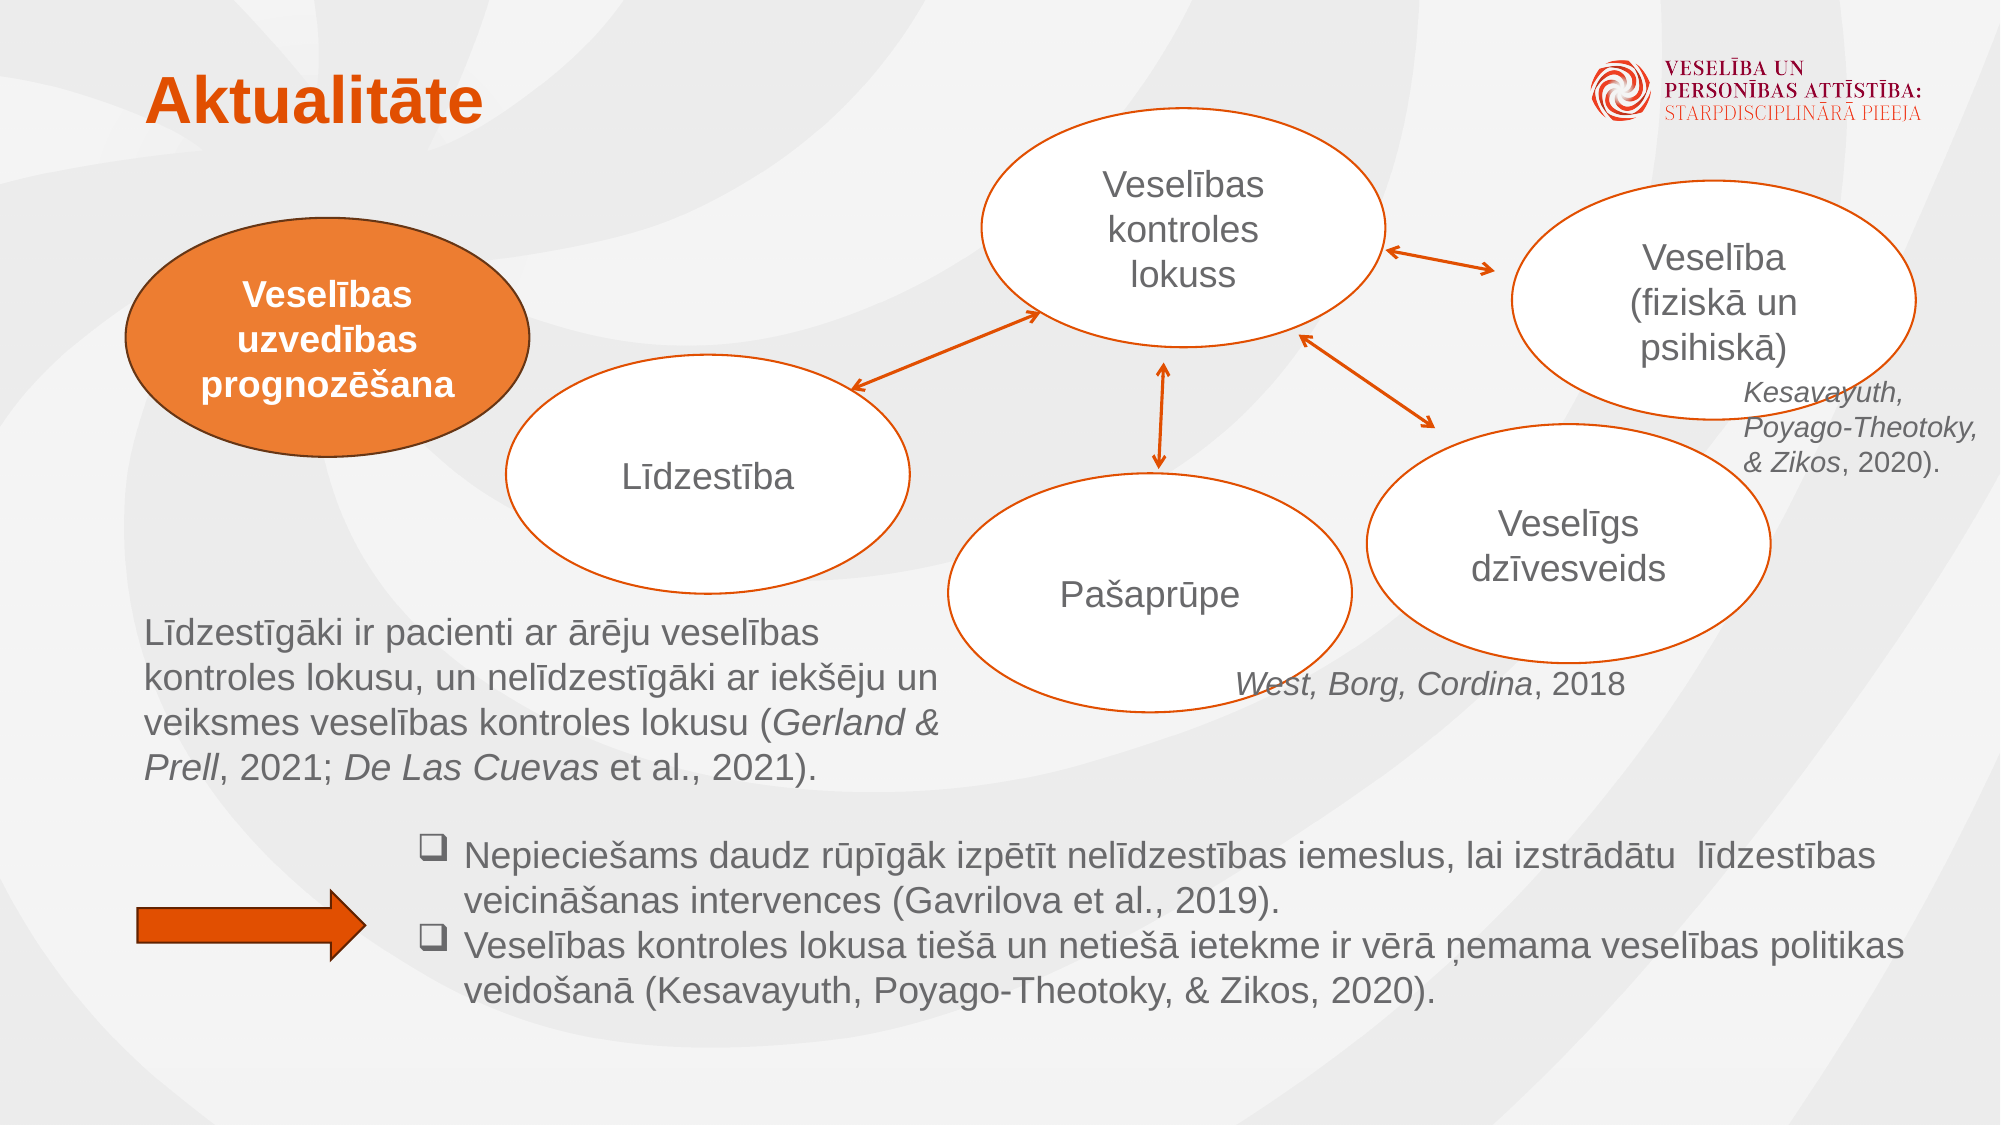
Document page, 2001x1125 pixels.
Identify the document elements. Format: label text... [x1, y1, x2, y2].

text_box Pašaprūpe [947, 472, 1353, 714]
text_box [850, 312, 1041, 390]
picture [0, 0, 2001, 1125]
title Aktualitāte [129, 0, 1855, 211]
text_box West, Borg, Cordina, 2018 [1219, 654, 2000, 710]
text_box Veselības kontroles lokuss [980, 107, 1387, 349]
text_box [1158, 362, 1164, 469]
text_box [1298, 334, 1436, 429]
text_box Kesavayuth, Poyago-Theotoky, & Zikos, 2020). [1728, 365, 2000, 486]
text_box [136, 888, 367, 963]
text_box Līdzestīgāki ir pacienti ar ārēju veselības kontroles lokusu, un nelīdzestīgāki ar iekšēju un veiksmes veselības kontroles lokusu (Gerland & Prell, 2021; De Las Cuevas et al., 2021). [129, 600, 982, 796]
text_box Nepieciešams daudz rūpīgāk izpētīt nelīdzestības iemeslus, lai izstrādātu līdzestības veicināšanas intervences (Gavrilova et al., 2019). Veselības kontroles lokusa tiešā un netiešā ietekme ir vērā ņemama veselības politikas veidošanā (Kesavayuth, Poyago-Theotoky, & Zikos, 2020). [402, 823, 1988, 1108]
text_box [1385, 249, 1495, 272]
text_box Veselīgs dzīvesveids [1365, 423, 1772, 654]
text_box Veselības uzvedības prognozēšana [124, 216, 531, 458]
text_box Veselība (fiziskā un psihiskā) [1510, 179, 1917, 421]
text_box Līdzestība [504, 353, 911, 595]
